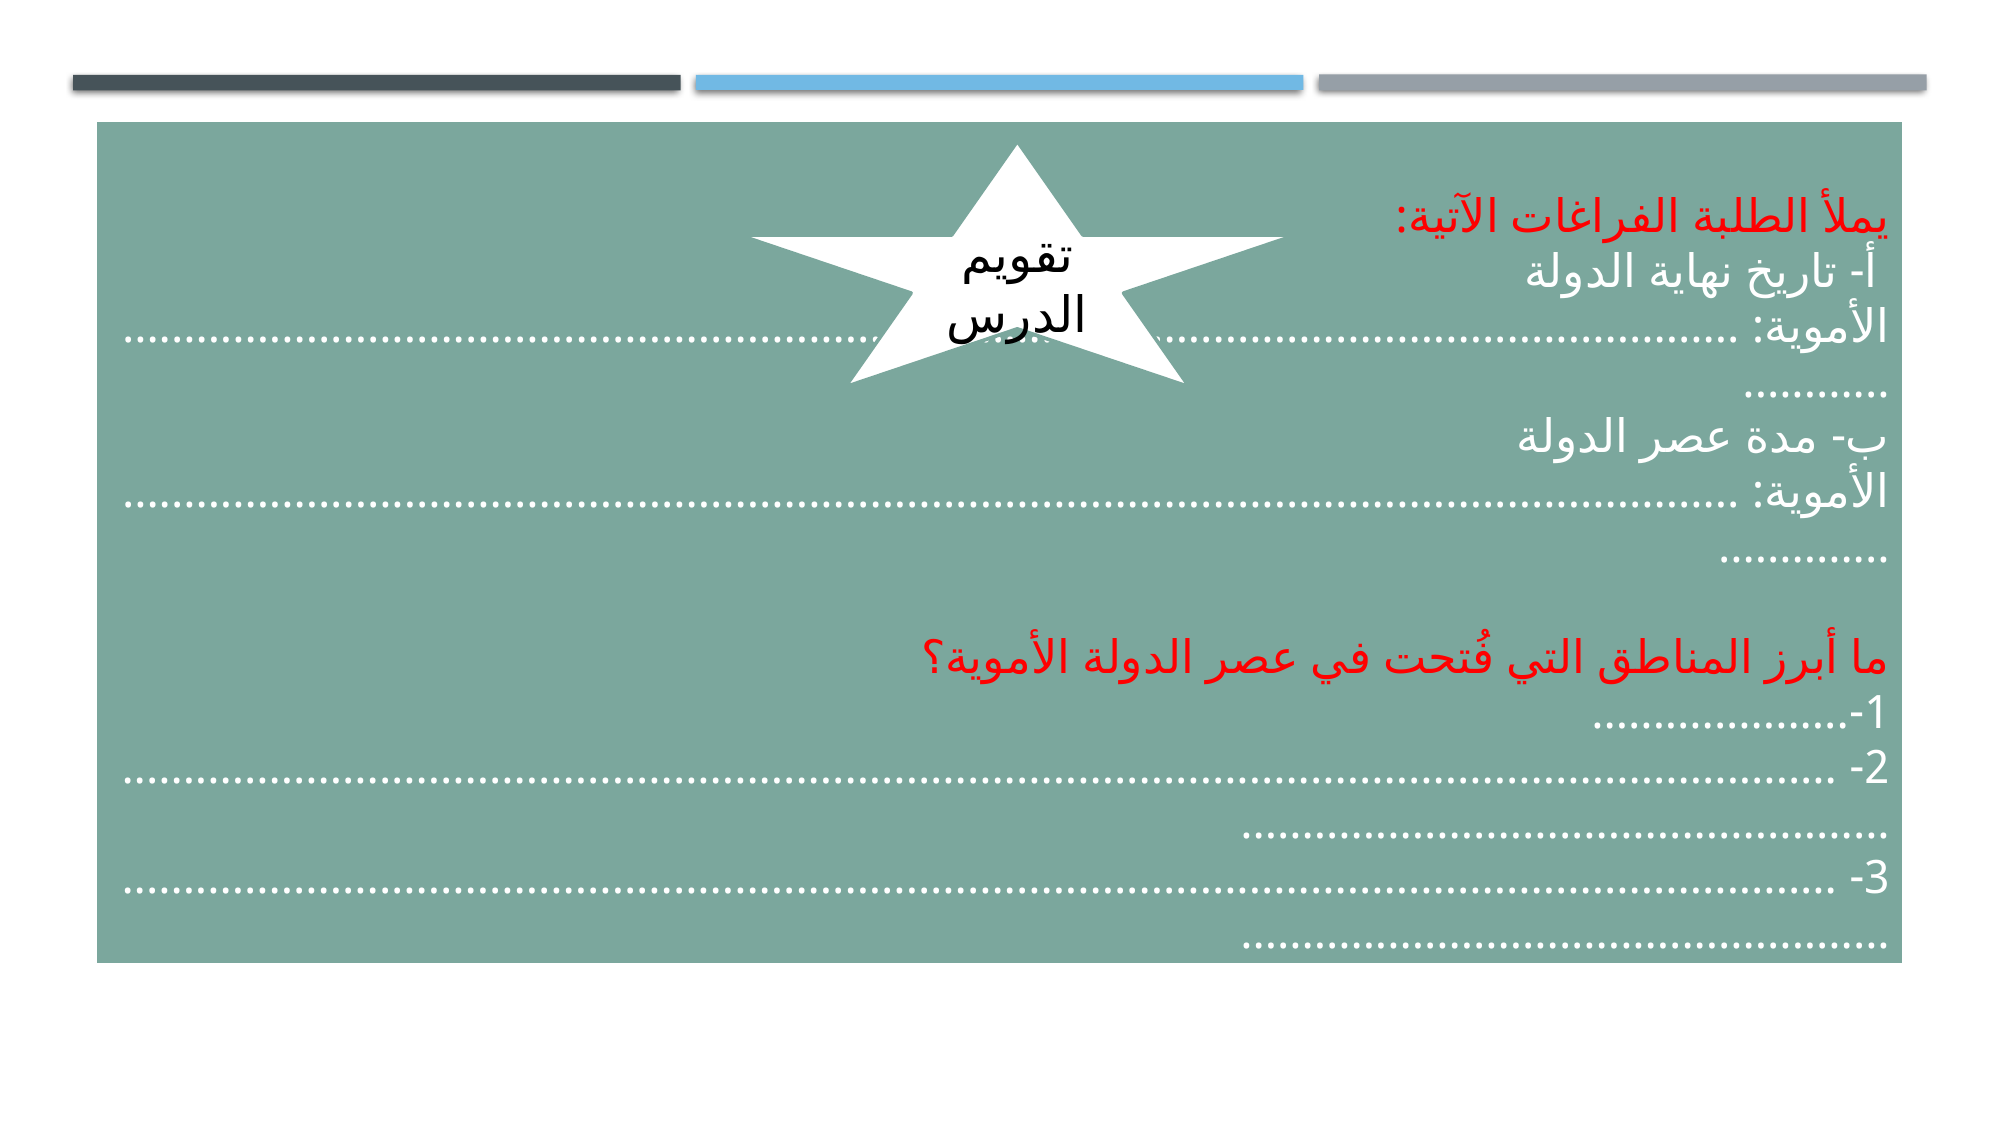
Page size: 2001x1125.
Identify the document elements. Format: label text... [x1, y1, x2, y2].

text_box تقويم الدرس [737, 139, 1298, 389]
title يملأ الطلبة الفراغات الآتية: أ- تاريخ نهاية الدولة الأموية: ................................................................................................................................................ ب- مدة عصر الدولة الأموية: .................................................................................................................................................. ما أبرز المناطق التي فُتحت في عصر الدولة الأموية؟ 1-..................... 2- ................................................................................................................................................................................................. 3- ................................................................................................................................................................................................. [93, 118, 1907, 967]
